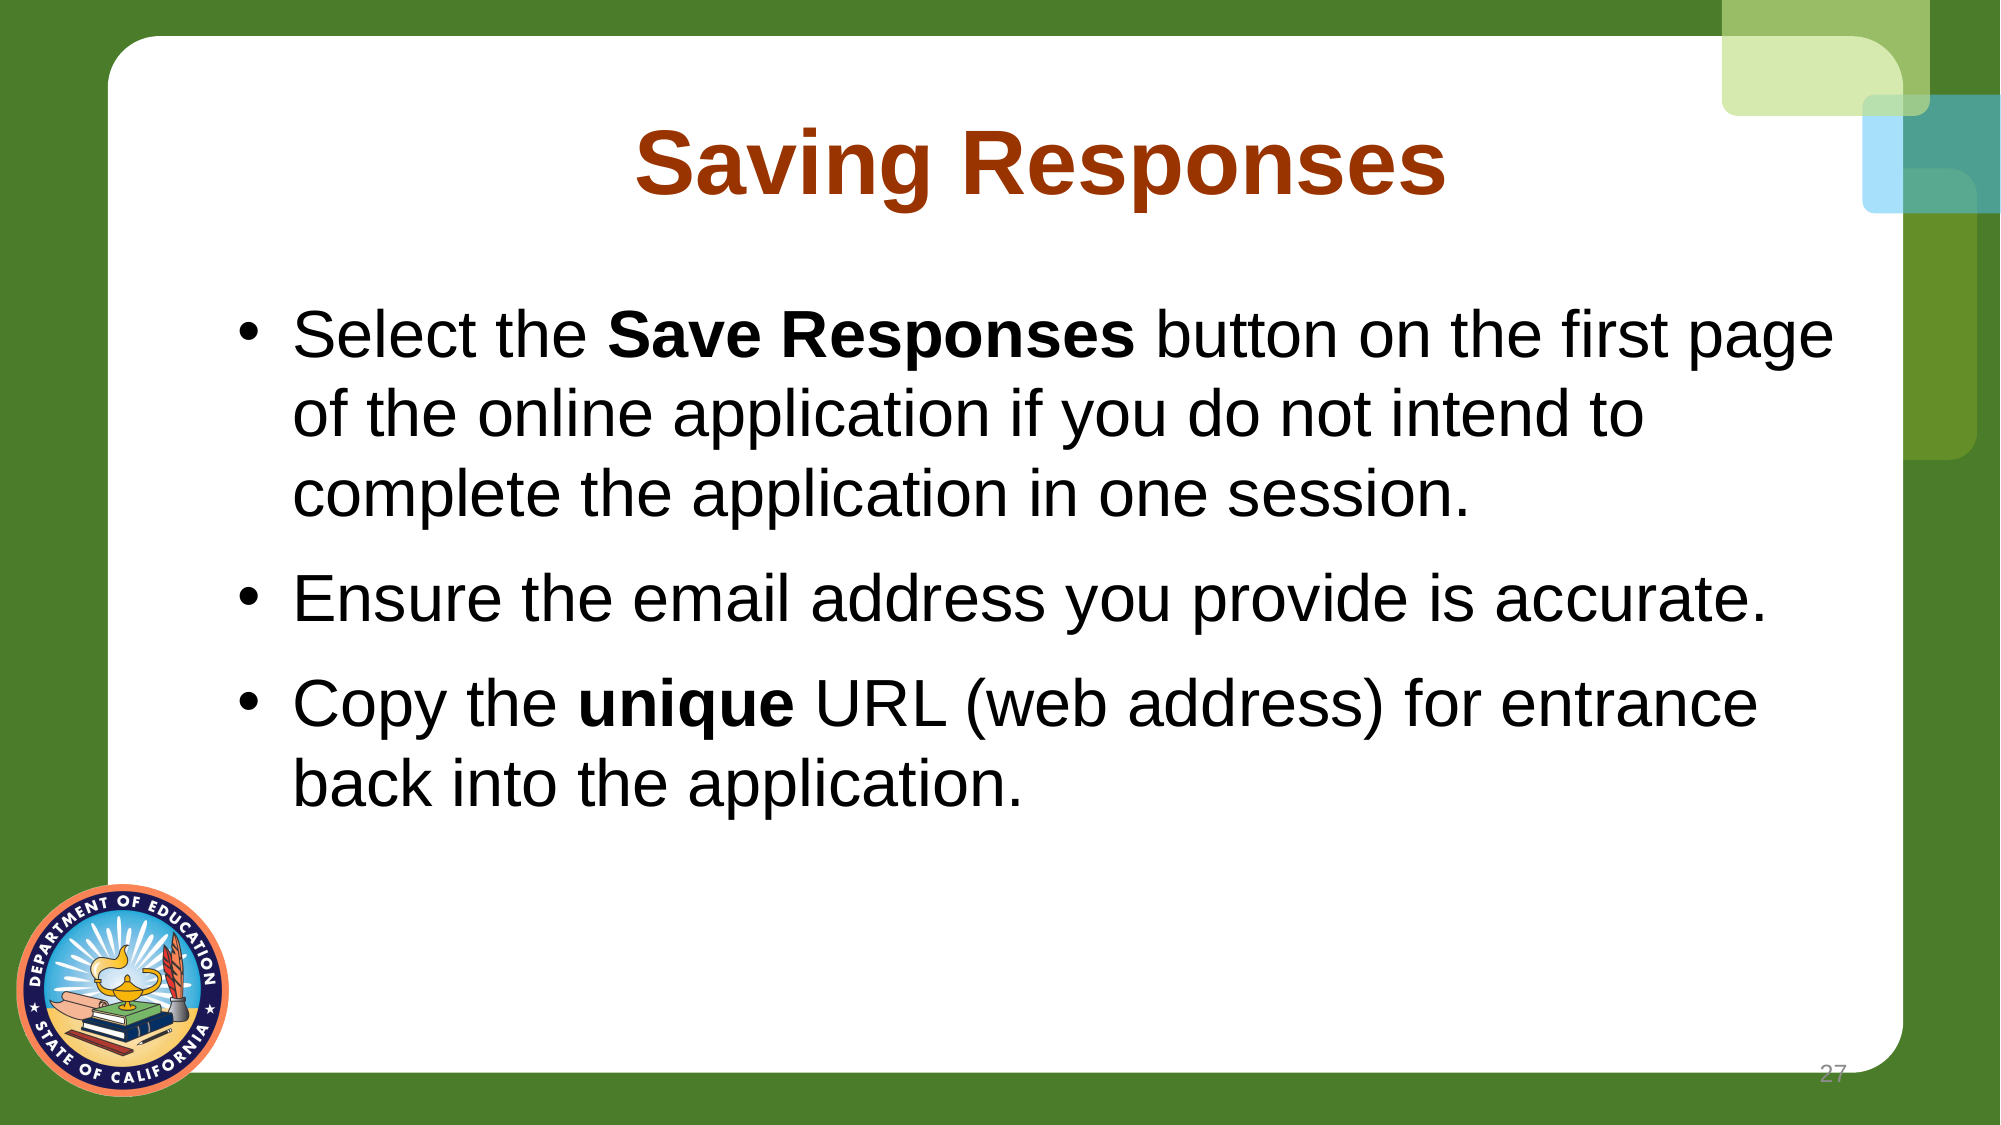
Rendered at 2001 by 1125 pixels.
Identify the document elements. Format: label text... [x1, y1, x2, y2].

list Select the Save Responses button on the first page of the online application if you do not intend to complete the application in one session. Ensure the email address you provide is accurate. Copy the unique URL (web address) for entrance back into the application. [222, 282, 1863, 1033]
title Saving Responses [222, 59, 1863, 270]
slide_number 27 [1412, 1042, 1863, 1103]
picture [16, 884, 229, 1097]
